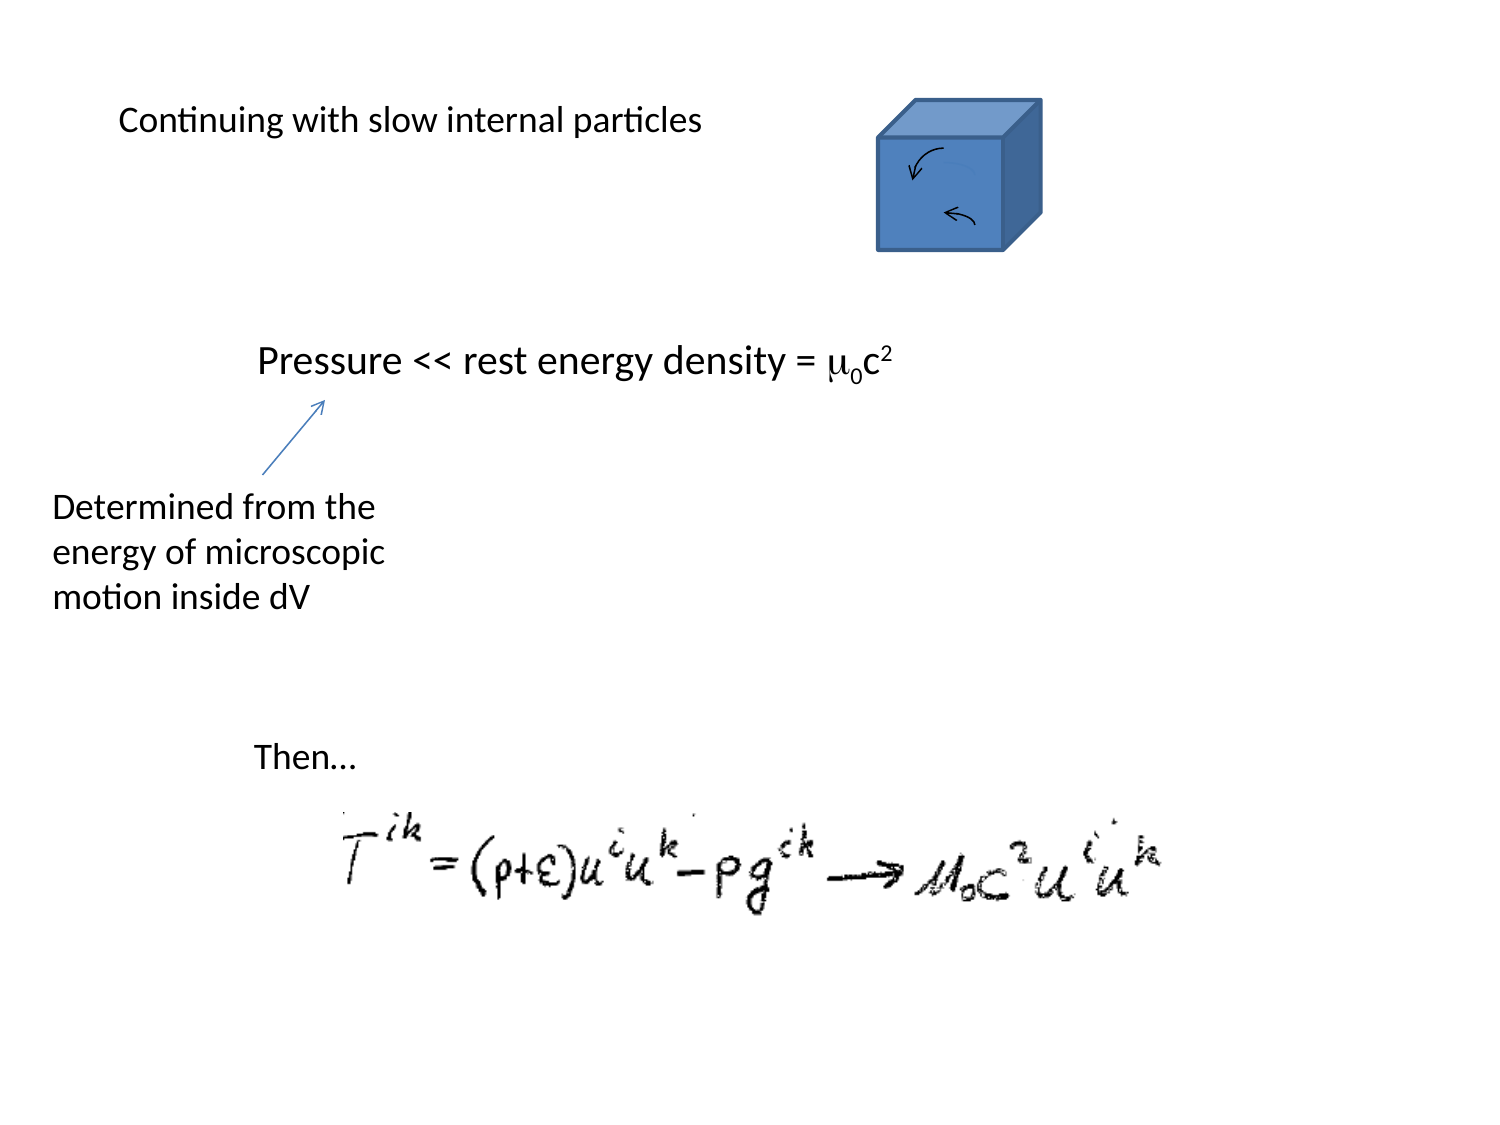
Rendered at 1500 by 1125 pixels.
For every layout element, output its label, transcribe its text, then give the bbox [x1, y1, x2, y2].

text_box Determined from the energy of microscopic motion inside dV [37, 474, 438, 625]
text_box Pressure << rest energy density = m0c2 [242, 325, 908, 397]
text_box Then… [239, 724, 372, 785]
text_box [877, 99, 1041, 251]
text_box Continuing with slow internal particles [103, 87, 718, 148]
picture [342, 812, 1169, 922]
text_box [262, 399, 326, 476]
